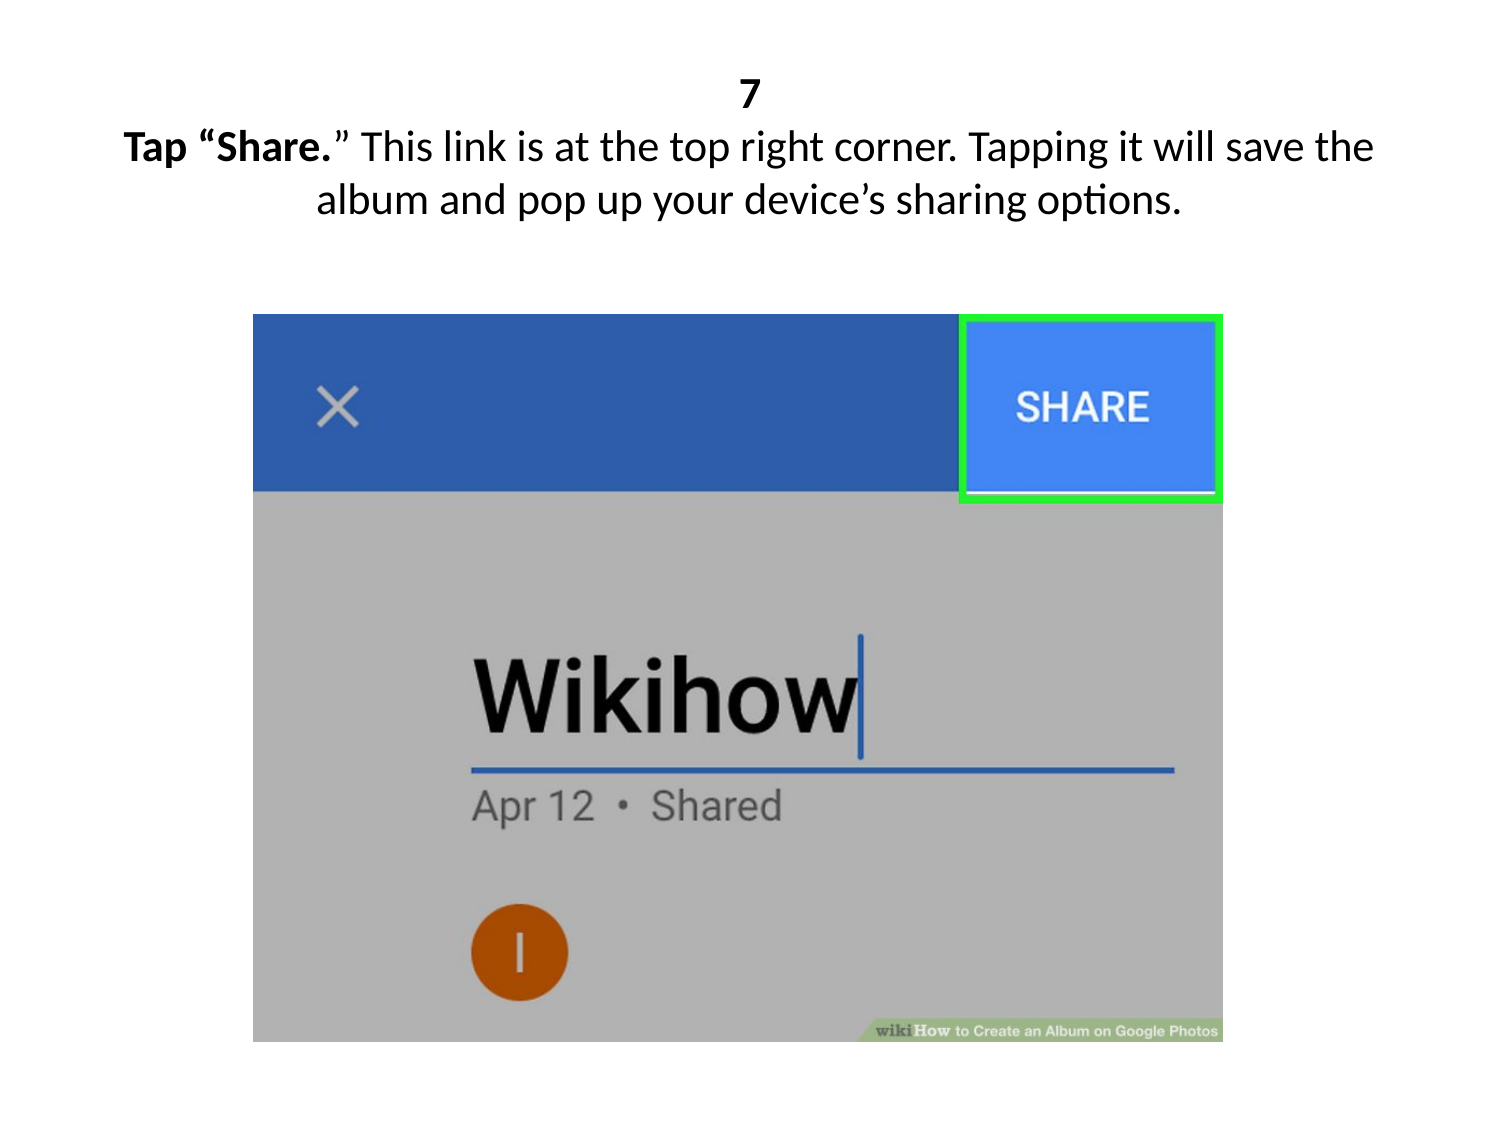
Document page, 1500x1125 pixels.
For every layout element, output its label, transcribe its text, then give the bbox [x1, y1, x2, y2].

title 7 Tap “Share.” This link is at the top right corner. Tapping it will save the album and pop up your device’s sharing options. [75, 54, 1425, 233]
picture [253, 314, 1224, 1042]
